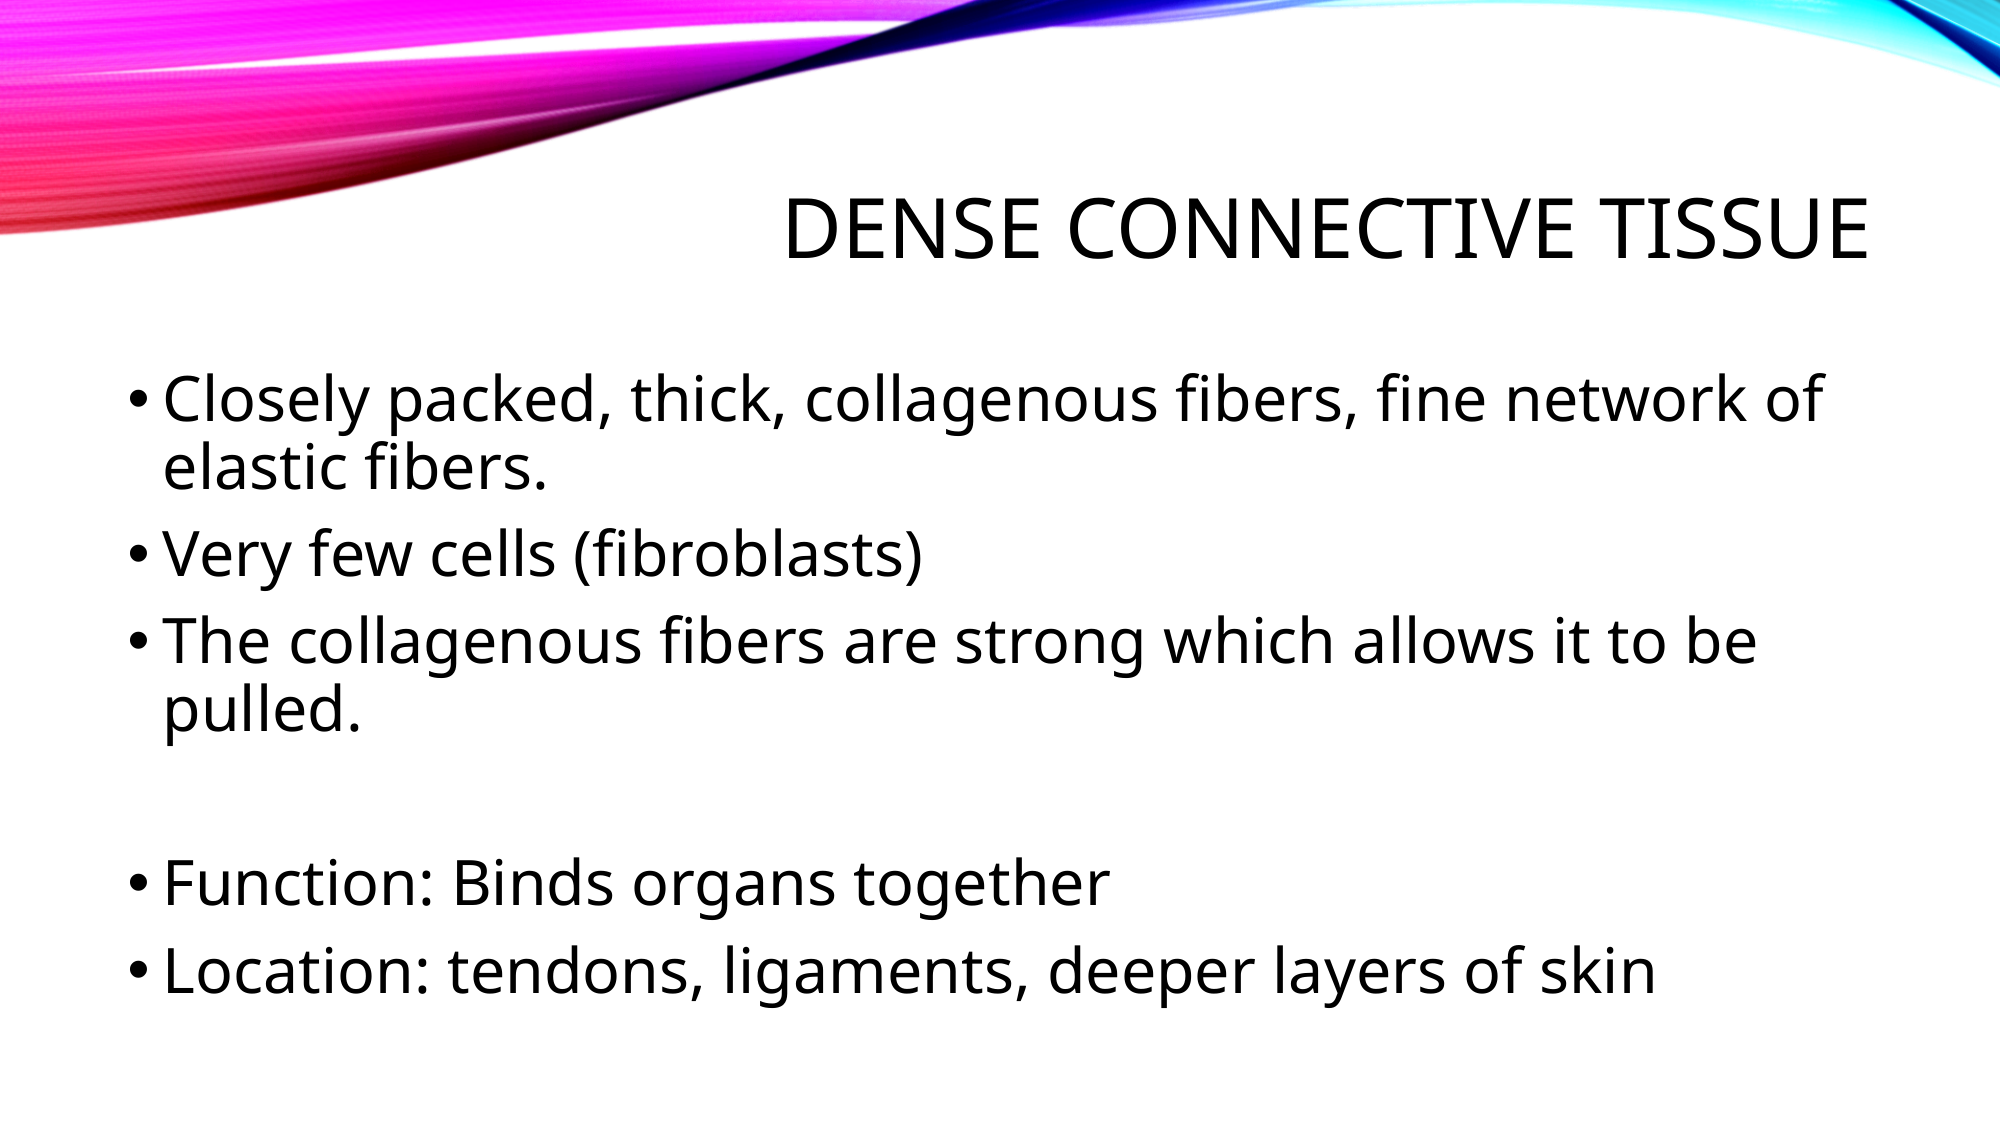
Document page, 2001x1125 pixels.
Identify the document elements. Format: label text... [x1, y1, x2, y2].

picture [0, 0, 2000, 237]
picture [1890, 0, 2000, 75]
title Dense Connective Tissue [474, 125, 1888, 338]
list Closely packed, thick, collagenous fibers, fine network of elastic fibers. Very few cells (fibroblasts) The collagenous fibers are strong which allows it to be pulled. Function: Binds organs together Location: tendons, ligaments, deeper layers of skin [112, 360, 1888, 1021]
picture [1910, 0, 2000, 45]
